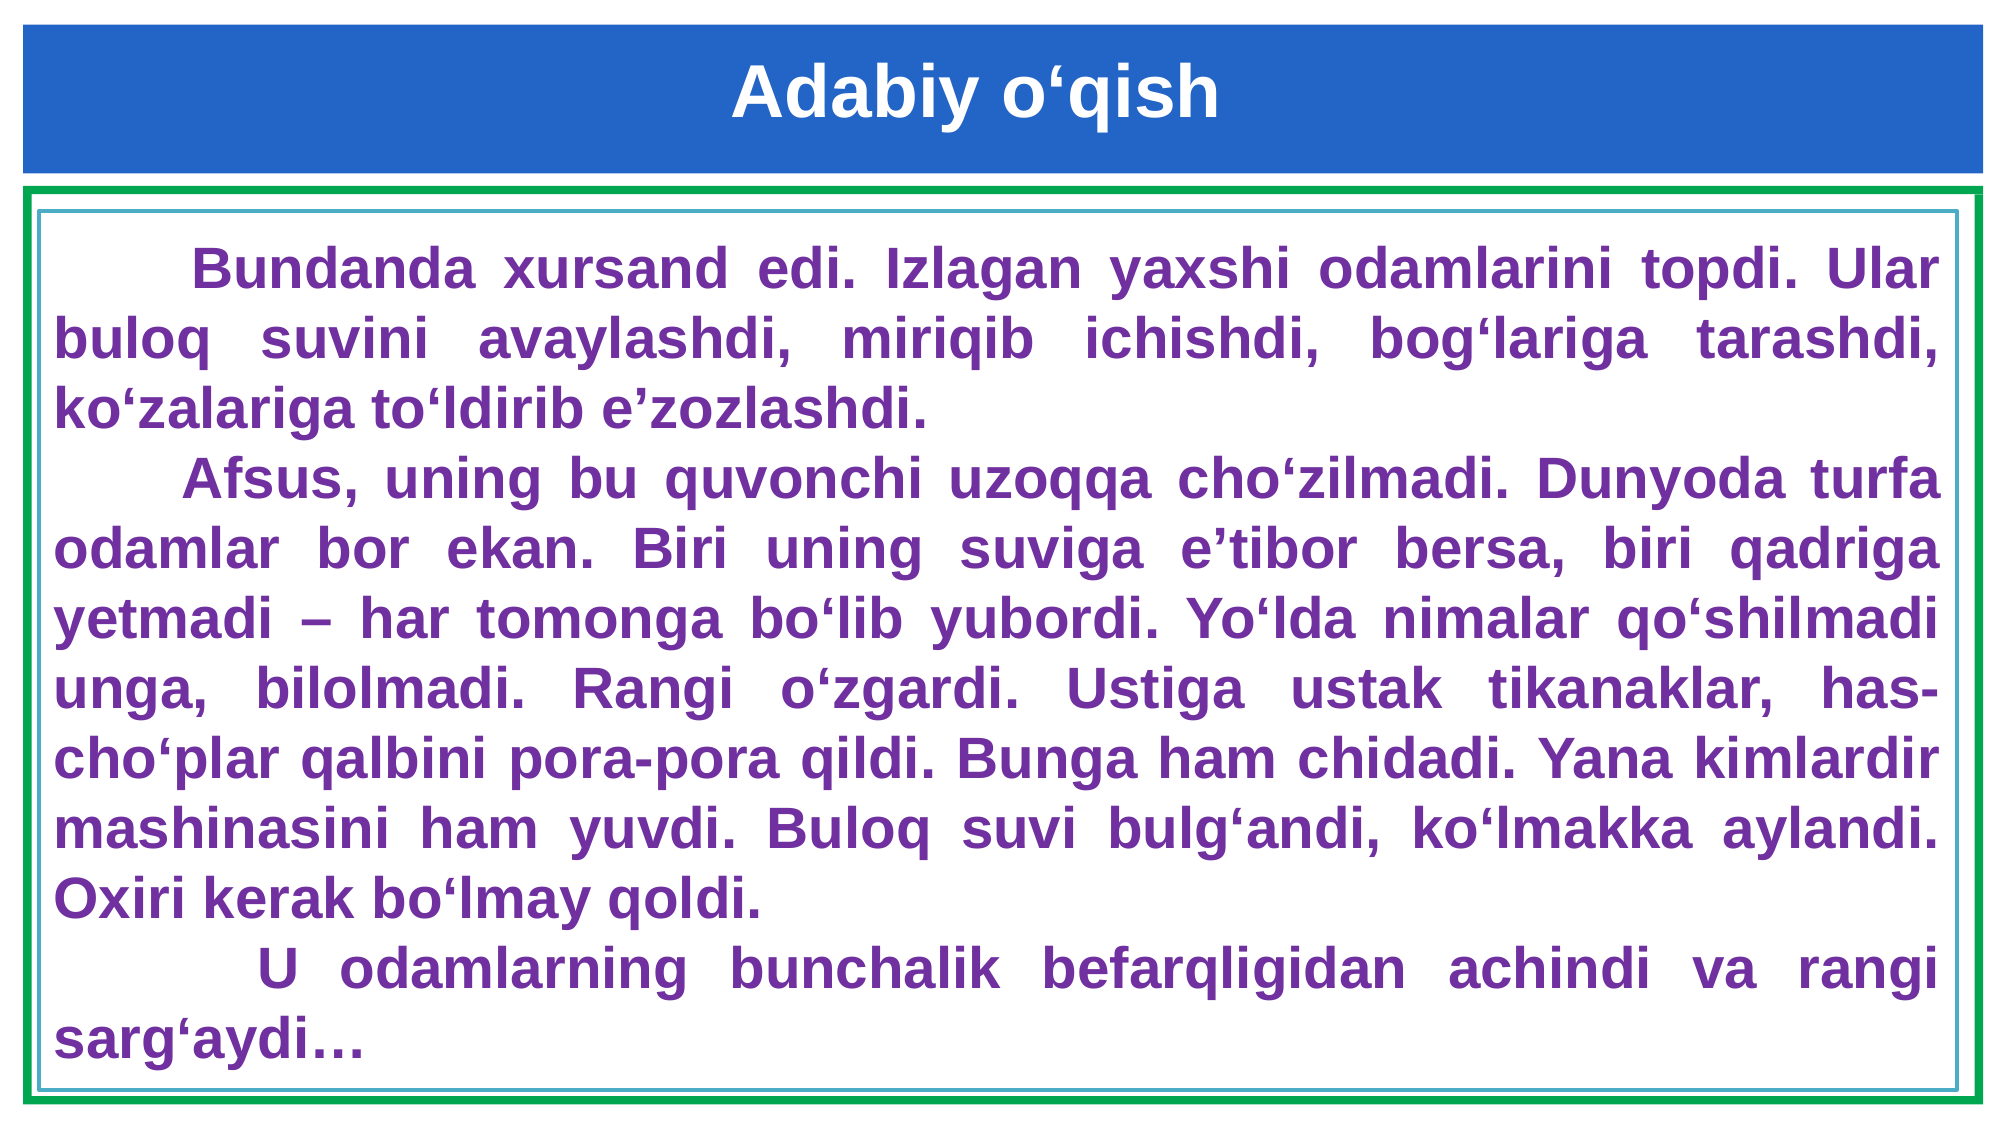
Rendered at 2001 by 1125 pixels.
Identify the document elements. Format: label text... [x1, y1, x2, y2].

text_box Bundanda xursand edi. Izlagan yaxshi odamlarini topdi. Ular buloq suvini avaylashdi, miriqib ichishdi, bog‘lariga tarashdi, ko‘zalariga to‘ldirib e’zozlashdi. Afsus, uning bu quvonchi uzoqqa cho‘zilmadi. Dunyoda turfa odamlar bor ekan. Biri uning suviga e’tibor bersa, biri qadriga yetmadi – har tomonga bo‘lib yubordi. Yo‘lda nimalar qo‘shilmadi unga, bilolmadi. Rangi o‘zgardi. Ustiga ustak tikanaklar, has-cho‘plar qalbini pora-pora qildi. Bunga ham chidadi. Yana kimlardir mashinasini ham yuvdi. Buloq suvi bulg‘andi, ko‘lmakka aylandi. Oxiri kerak bo‘lmay qoldi. U odamlarning bunchalik befarqligidan achindi va rangi sarg‘aydi… [37, 209, 1959, 1092]
text_box Adabiy o‘qish [100, 41, 1853, 151]
